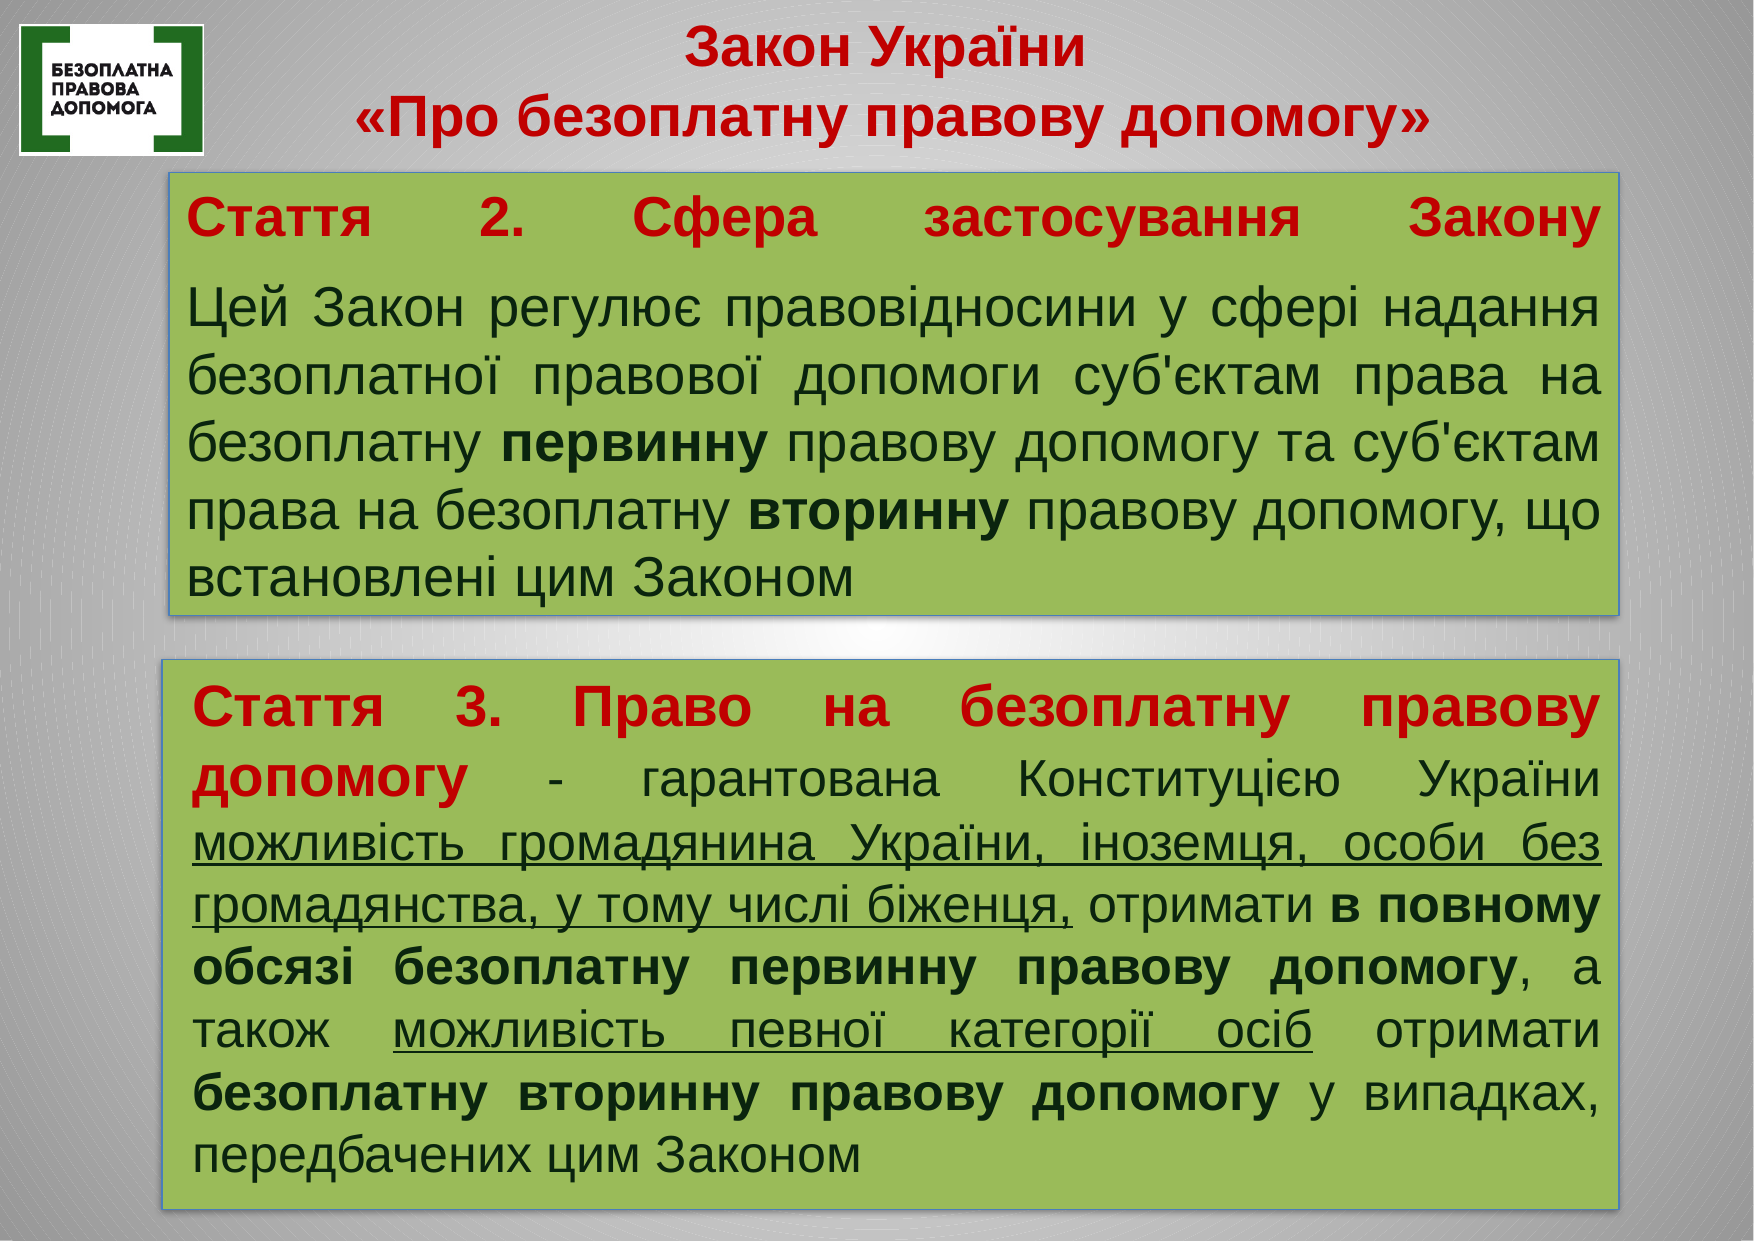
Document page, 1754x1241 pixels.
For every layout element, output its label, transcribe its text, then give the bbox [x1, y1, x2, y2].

text_box Закон України «Про безоплатну правову допомогу» [34, 0, 1754, 157]
title Стаття 2. Сфера застосування Закону Цей Закон регулює правовідносини у сфері надання безоплатної правової допомоги суб'єктам права на безоплатну первинну правову допомогу та суб'єктам права на безоплатну вторинну правову допомогу, що встановлені цим Законом [168, 172, 1620, 616]
list Стаття 3. Право на безоплатну правову допомогу - гарантована Конституцією України можливість громадянина України, іноземця, особи без громадянства, у тому числі біженця, отримати в повному обсязі безоплатну первинну правову допомогу, а також можливість певної категорії осіб отримати безоплатну вторинну правову допомогу у випадках, передбачених цим Законом [161, 659, 1620, 1210]
picture [18, 24, 204, 156]
